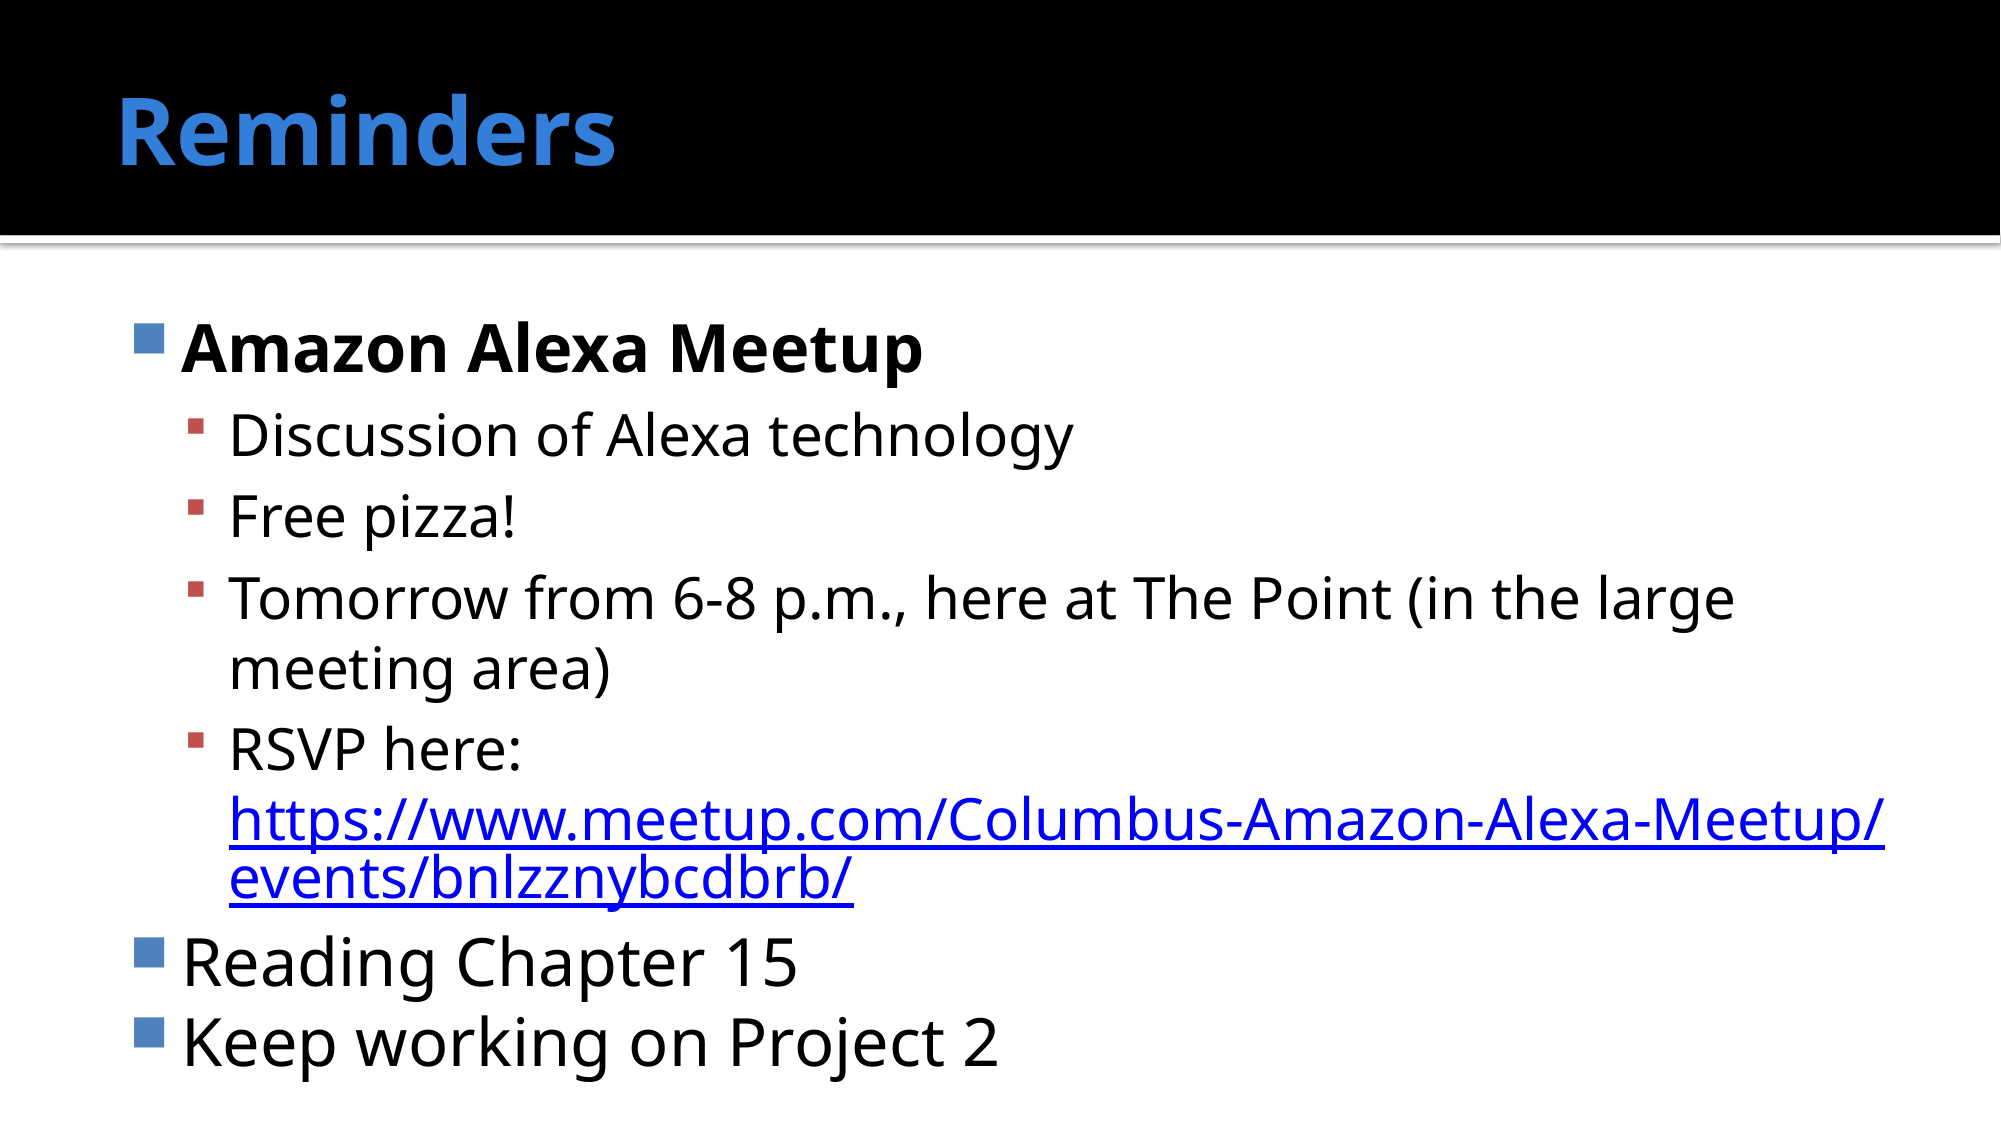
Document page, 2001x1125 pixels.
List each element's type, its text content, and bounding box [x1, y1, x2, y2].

list Amazon Alexa Meetup Discussion of Alexa technology Free pizza! Tomorrow from 6-8 p.m., here at The Point (in the large meeting area) RSVP here: https://www.meetup.com/Columbus-Amazon-Alexa-Meetup/events/bnlzznybcdbrb/ Reading Chapter 15 Keep working on Project 2 [99, 291, 1900, 1050]
title Reminders [99, 25, 1900, 231]
